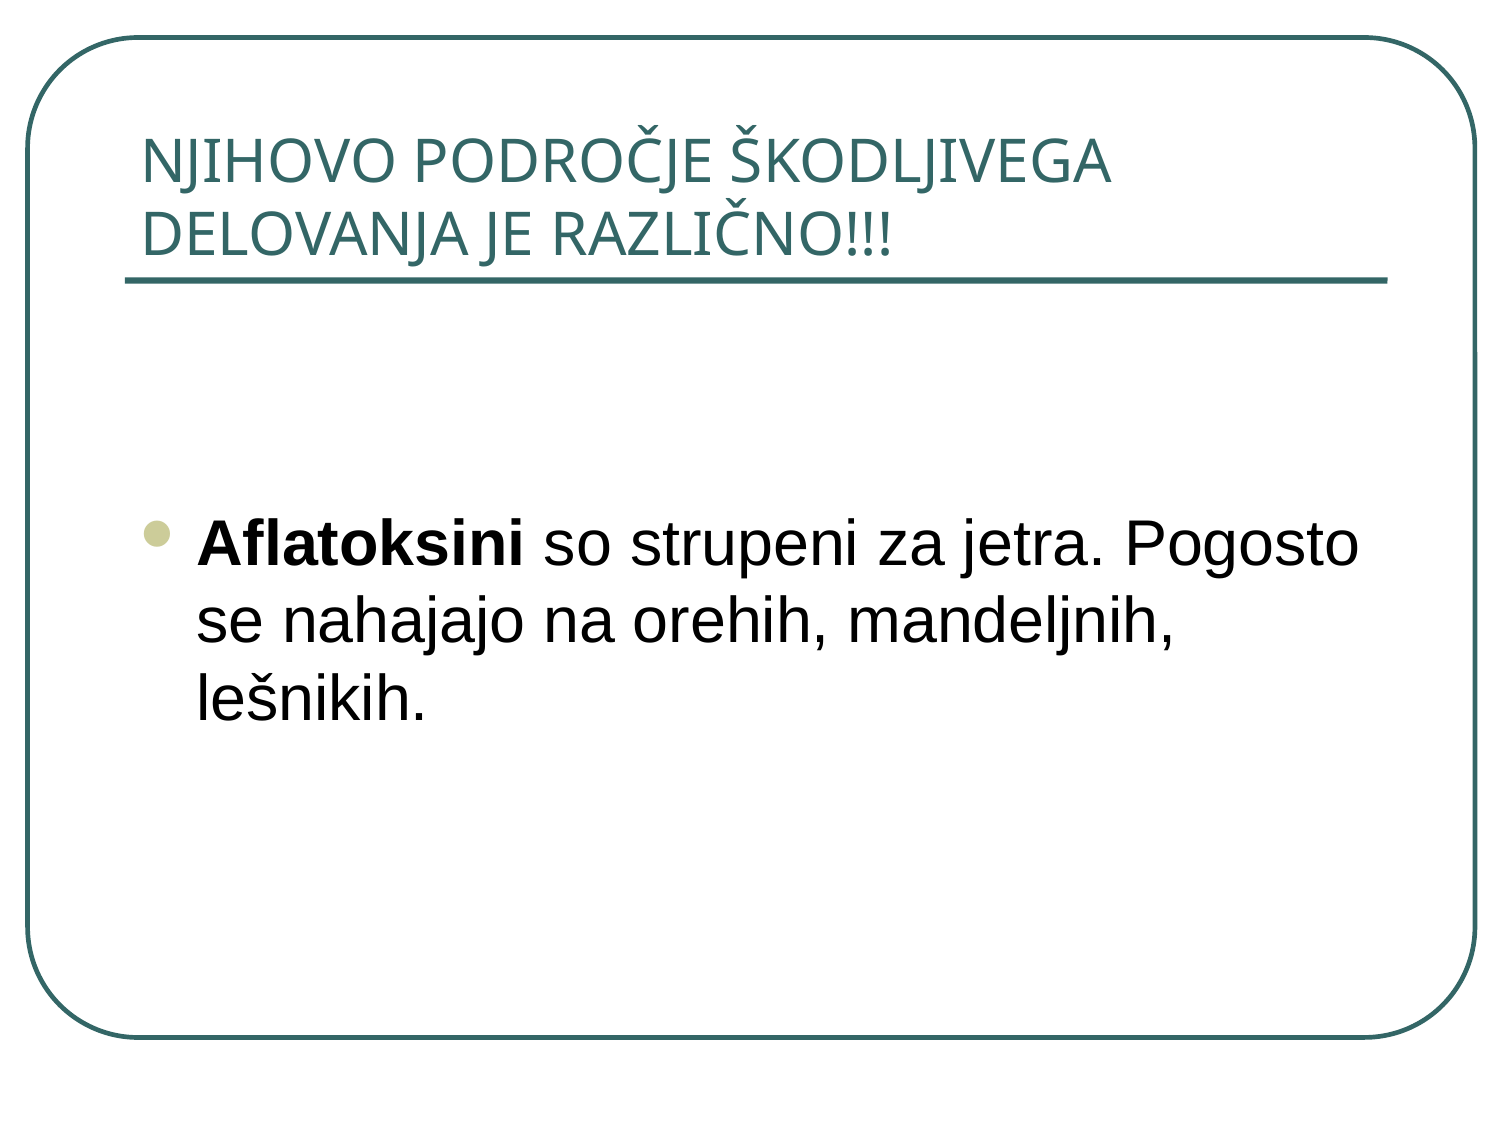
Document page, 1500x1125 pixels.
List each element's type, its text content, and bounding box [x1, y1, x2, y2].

title NJIHOVO PODROČJE ŠKODLJIVEGA DELOVANJA JE RAZLIČNO!!! [125, 87, 1388, 275]
list Aflatoksini so strupeni za jetra. Pogosto se nahajajo na orehih, mandeljnih, lešnikih. [125, 312, 1388, 975]
